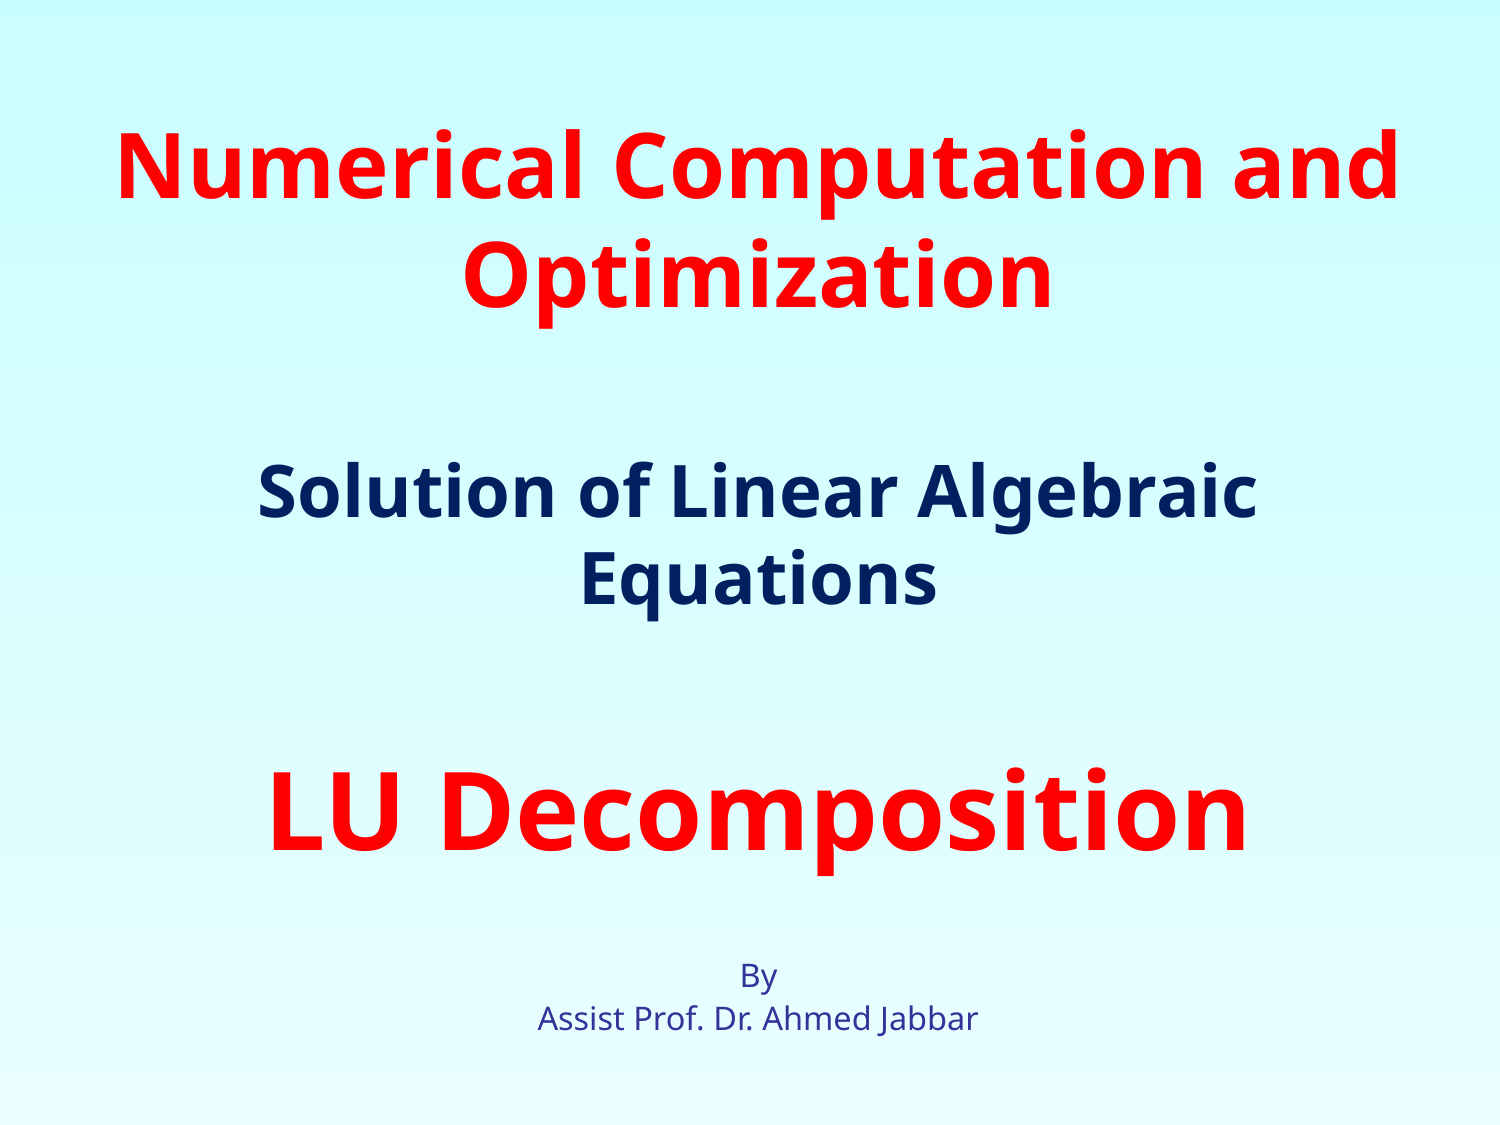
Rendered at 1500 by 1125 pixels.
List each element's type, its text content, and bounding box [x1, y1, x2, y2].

title Numerical Computation and Optimization [78, 99, 1439, 334]
subtitle Solution of Linear Algebraic Equations LU Decomposition By Assist Prof. Dr. Ahmed Jabbar [78, 437, 1439, 1050]
